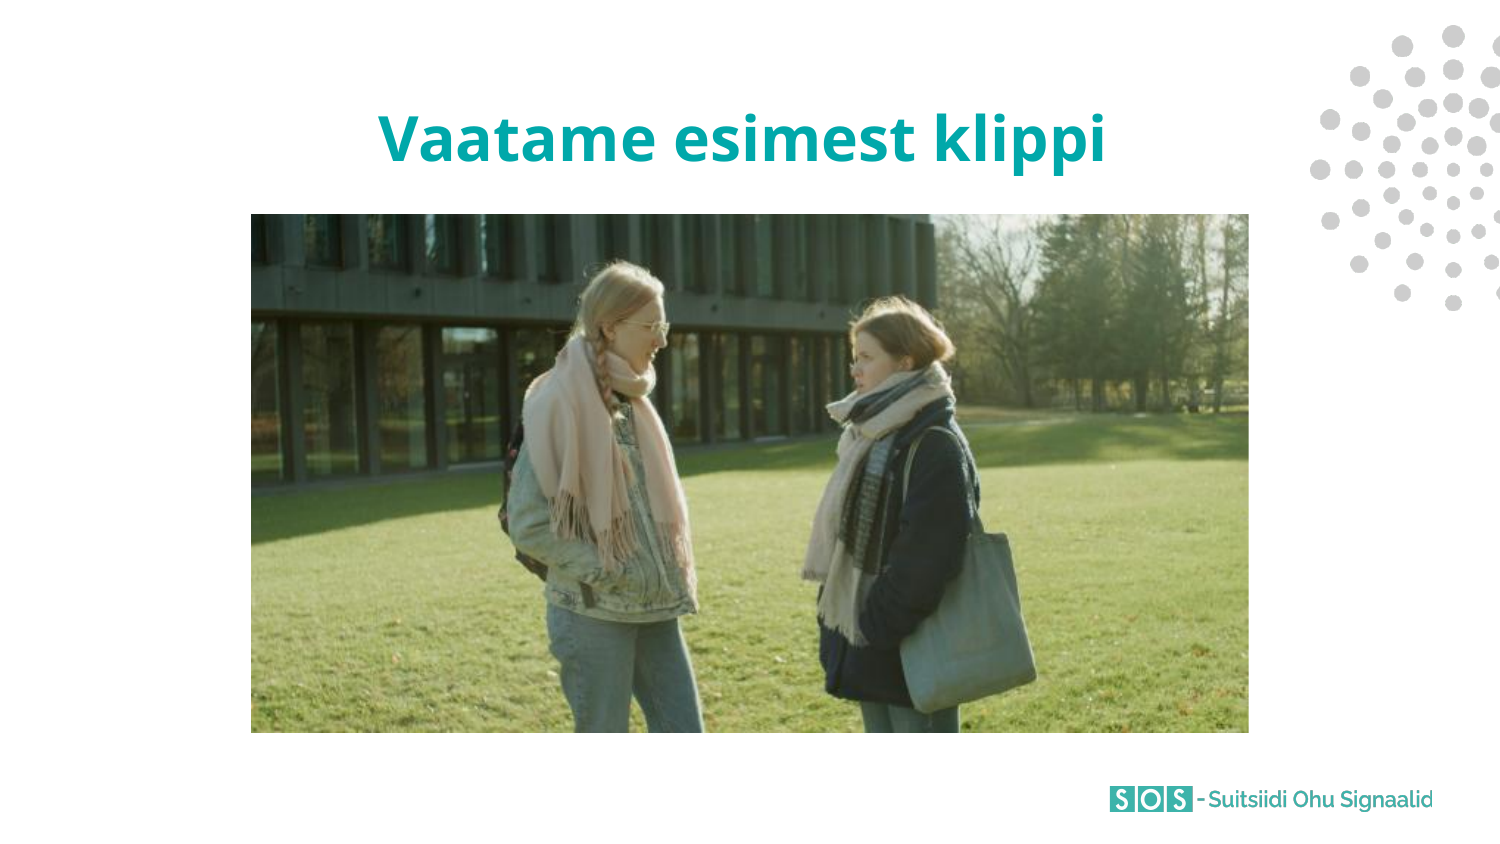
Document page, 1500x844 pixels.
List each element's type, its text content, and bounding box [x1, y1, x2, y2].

picture [250, 214, 1249, 733]
picture [1109, 786, 1432, 812]
picture [1310, 25, 1500, 311]
text_box Vaatame esimest klippi [126, 59, 1362, 177]
